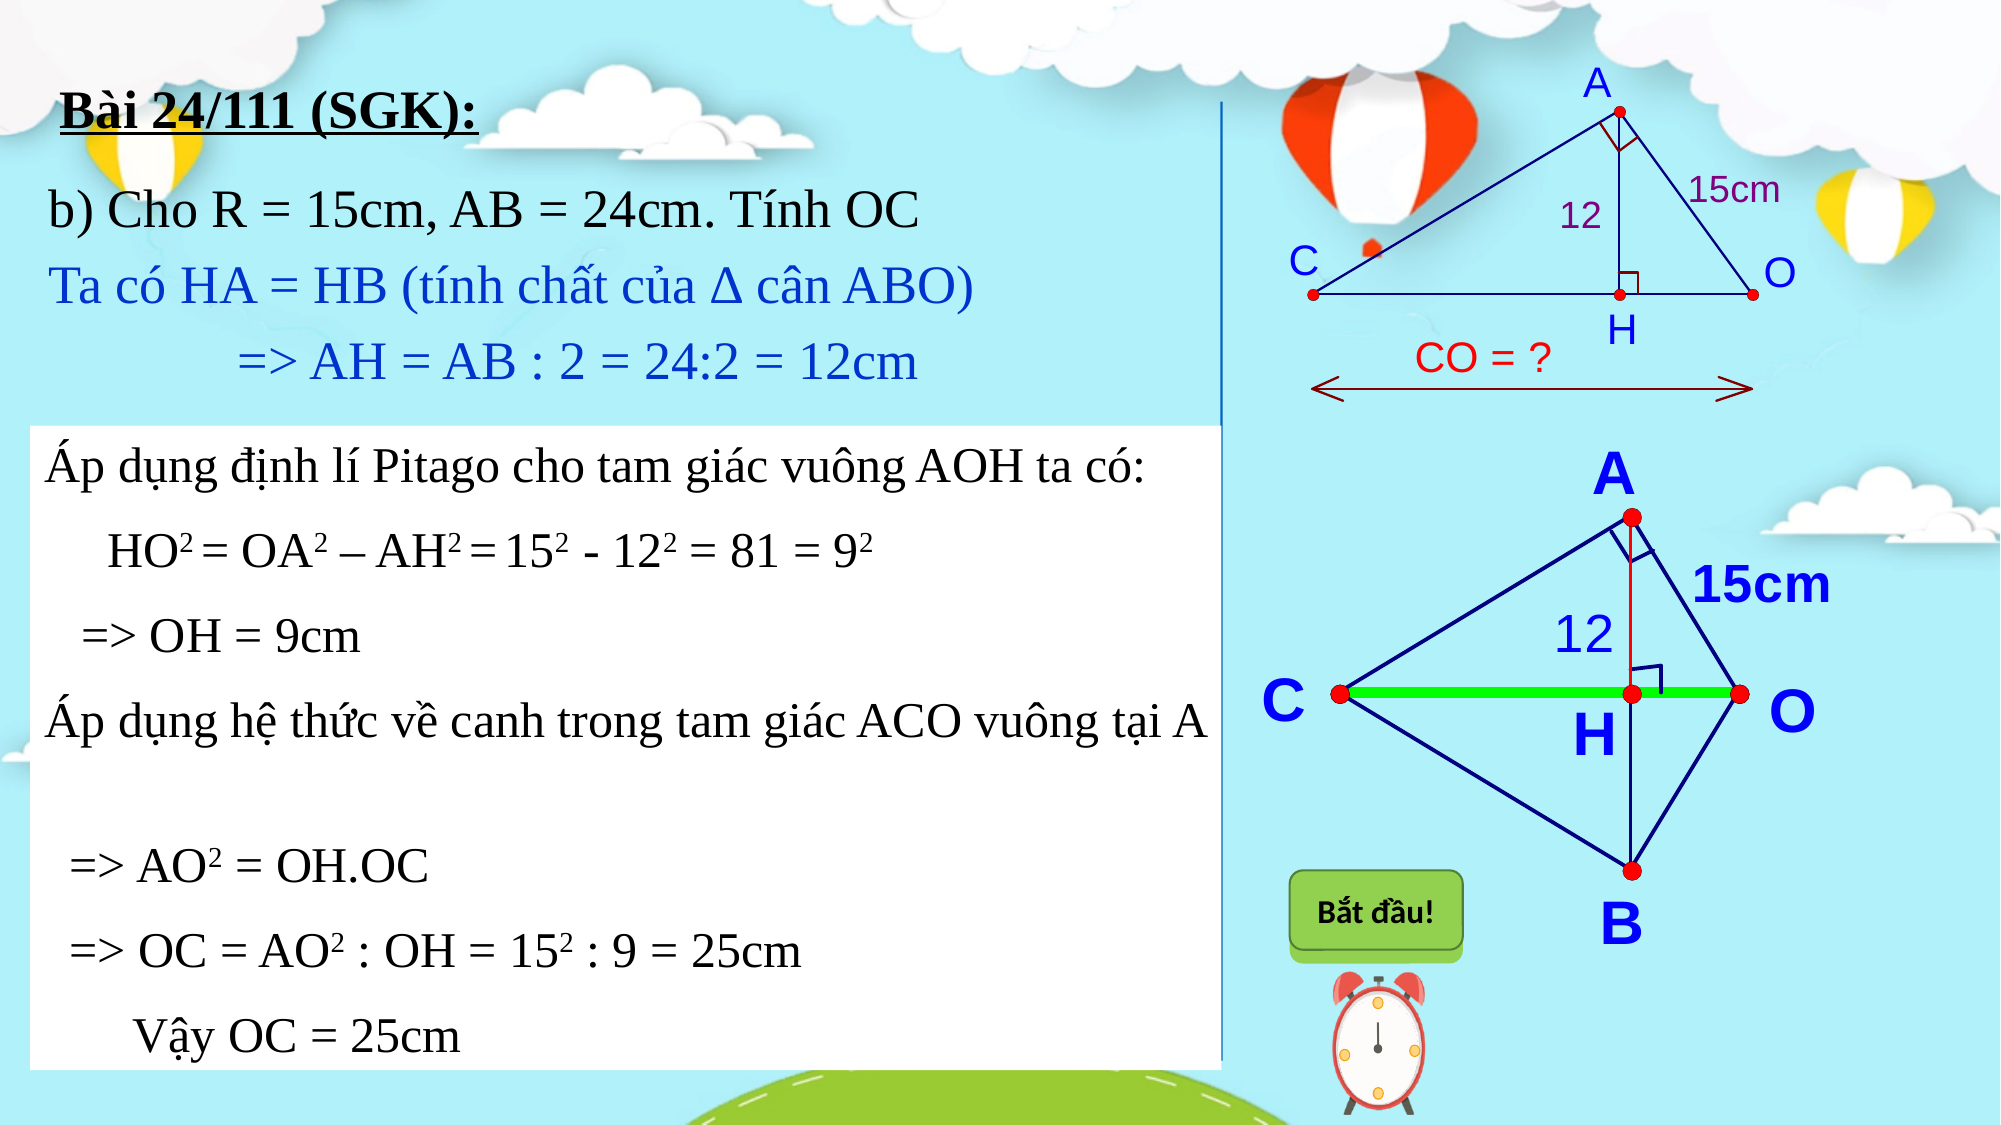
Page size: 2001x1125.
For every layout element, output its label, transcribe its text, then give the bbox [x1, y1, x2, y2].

text_box Bài 24/111 (SGK): [45, 34, 525, 147]
picture [0, 0, 2001, 1125]
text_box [1339, 1048, 1351, 1062]
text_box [1289, 870, 1463, 964]
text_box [1372, 1086, 1384, 1100]
text_box b) Cho R = 15cm, AB = 24cm. Tính OC Ta có HA = HB (tính chất của ∆ cân ABO) => AH = AB : 2 = 24:2 = 12cm [48, 166, 1000, 398]
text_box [1409, 1044, 1421, 1058]
text_box Áp dụng định lí Pitago cho tam giác vuông AOH ta có: HO2 = OA2 – AH2 = 152 - 122 = 81 = 92 => OH = 9cm Áp dụng hệ thức về canh trong tam giác ACO vuông tại A => AO2 = OH.OC => OC = AO2 : OH = 152 : 9 = 25cm Vậy OC = 25cm [30, 425, 1222, 1071]
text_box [1372, 996, 1384, 1010]
